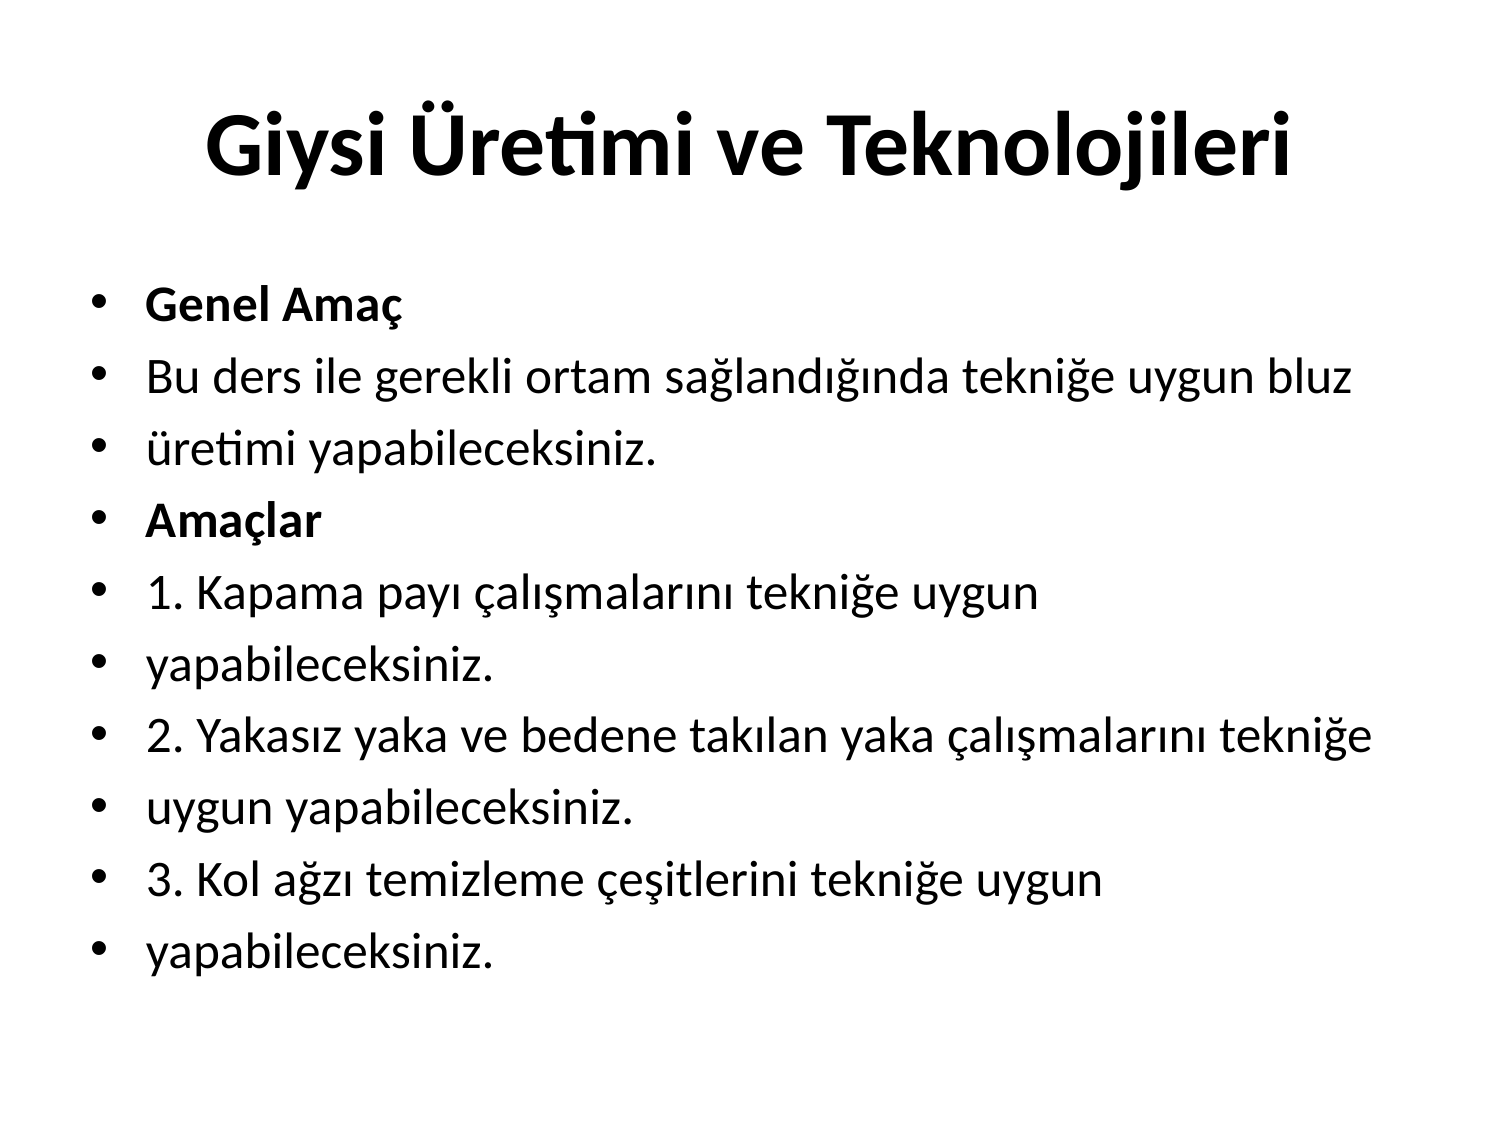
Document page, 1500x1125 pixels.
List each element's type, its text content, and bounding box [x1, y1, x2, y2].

list Genel Amaç Bu ders ile gerekli ortam sağlandığında tekniğe uygun bluz üretimi yapabileceksiniz. Amaçlar 1. Kapama payı çalışmalarını tekniğe uygun yapabileceksiniz. 2. Yakasız yaka ve bedene takılan yaka çalışmalarını tekniğe uygun yapabileceksiniz. 3. Kol ağzı temizleme çeşitlerini tekniğe uygun yapabileceksiniz. [75, 262, 1425, 1005]
title Giysi Üretimi ve Teknolojileri [75, 45, 1425, 233]
